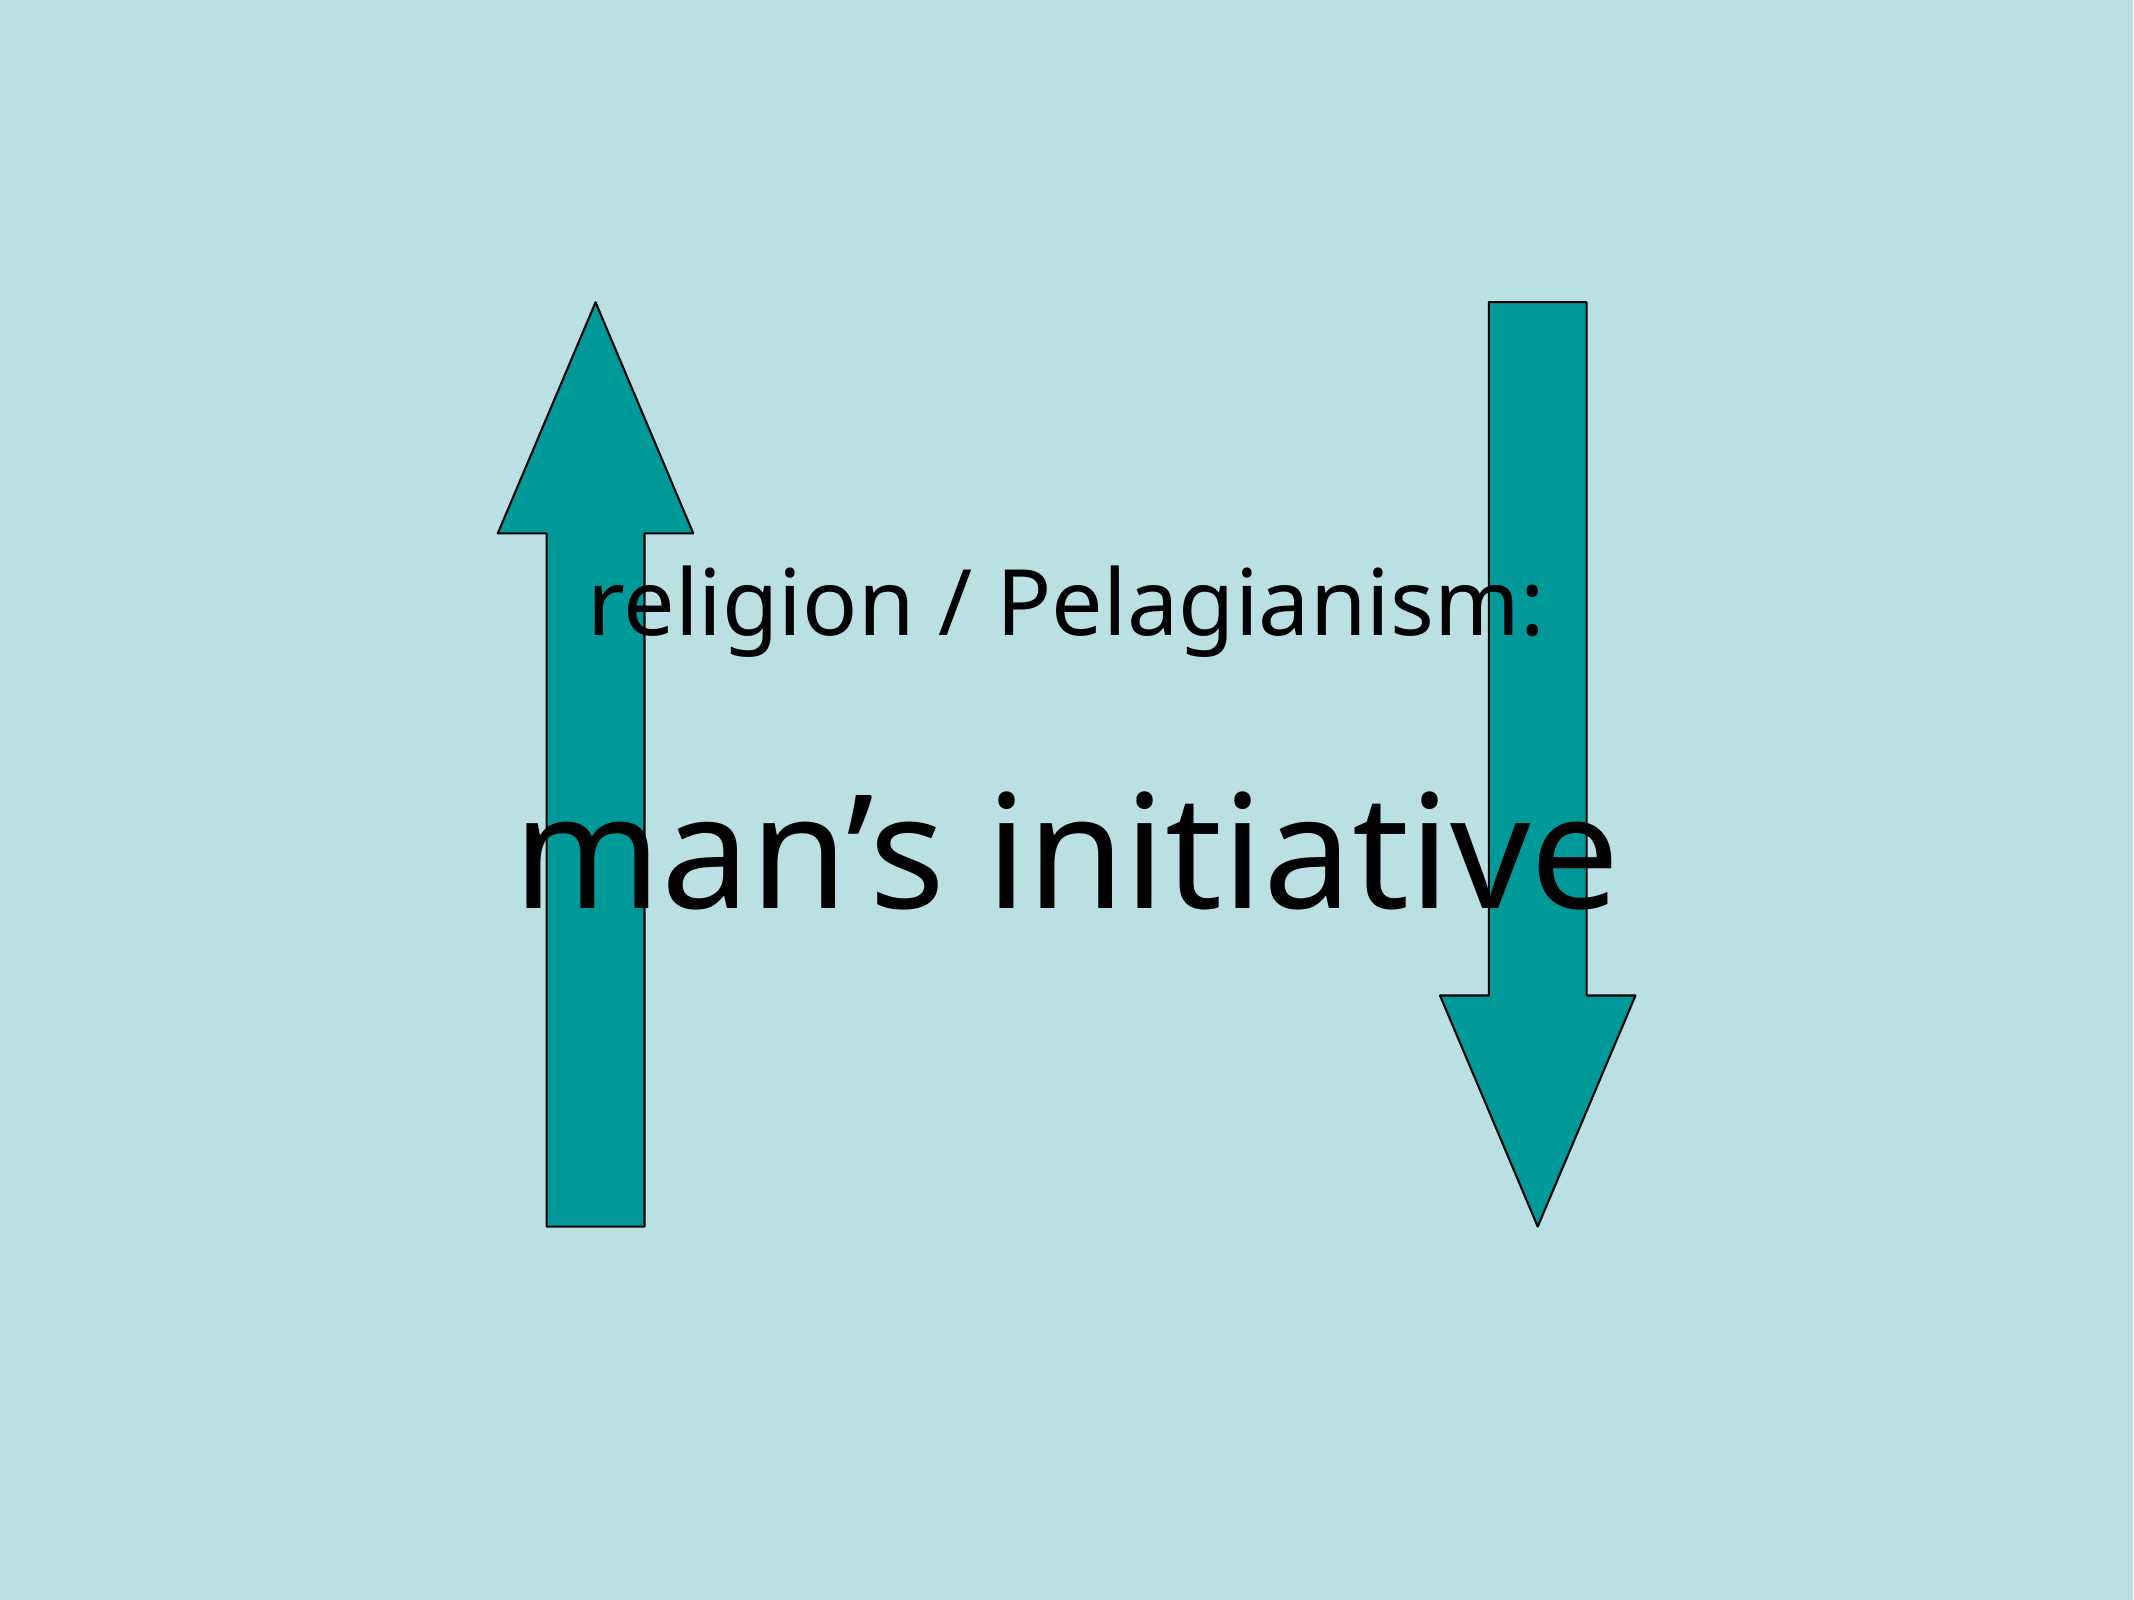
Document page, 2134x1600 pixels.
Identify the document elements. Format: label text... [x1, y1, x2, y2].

text_box religion / Pelagianism: man’s initiative [437, 533, 1696, 951]
text_box [497, 302, 694, 533]
text_box [1440, 951, 1636, 1227]
text_box [546, 951, 645, 1227]
text_box [1488, 302, 1587, 533]
